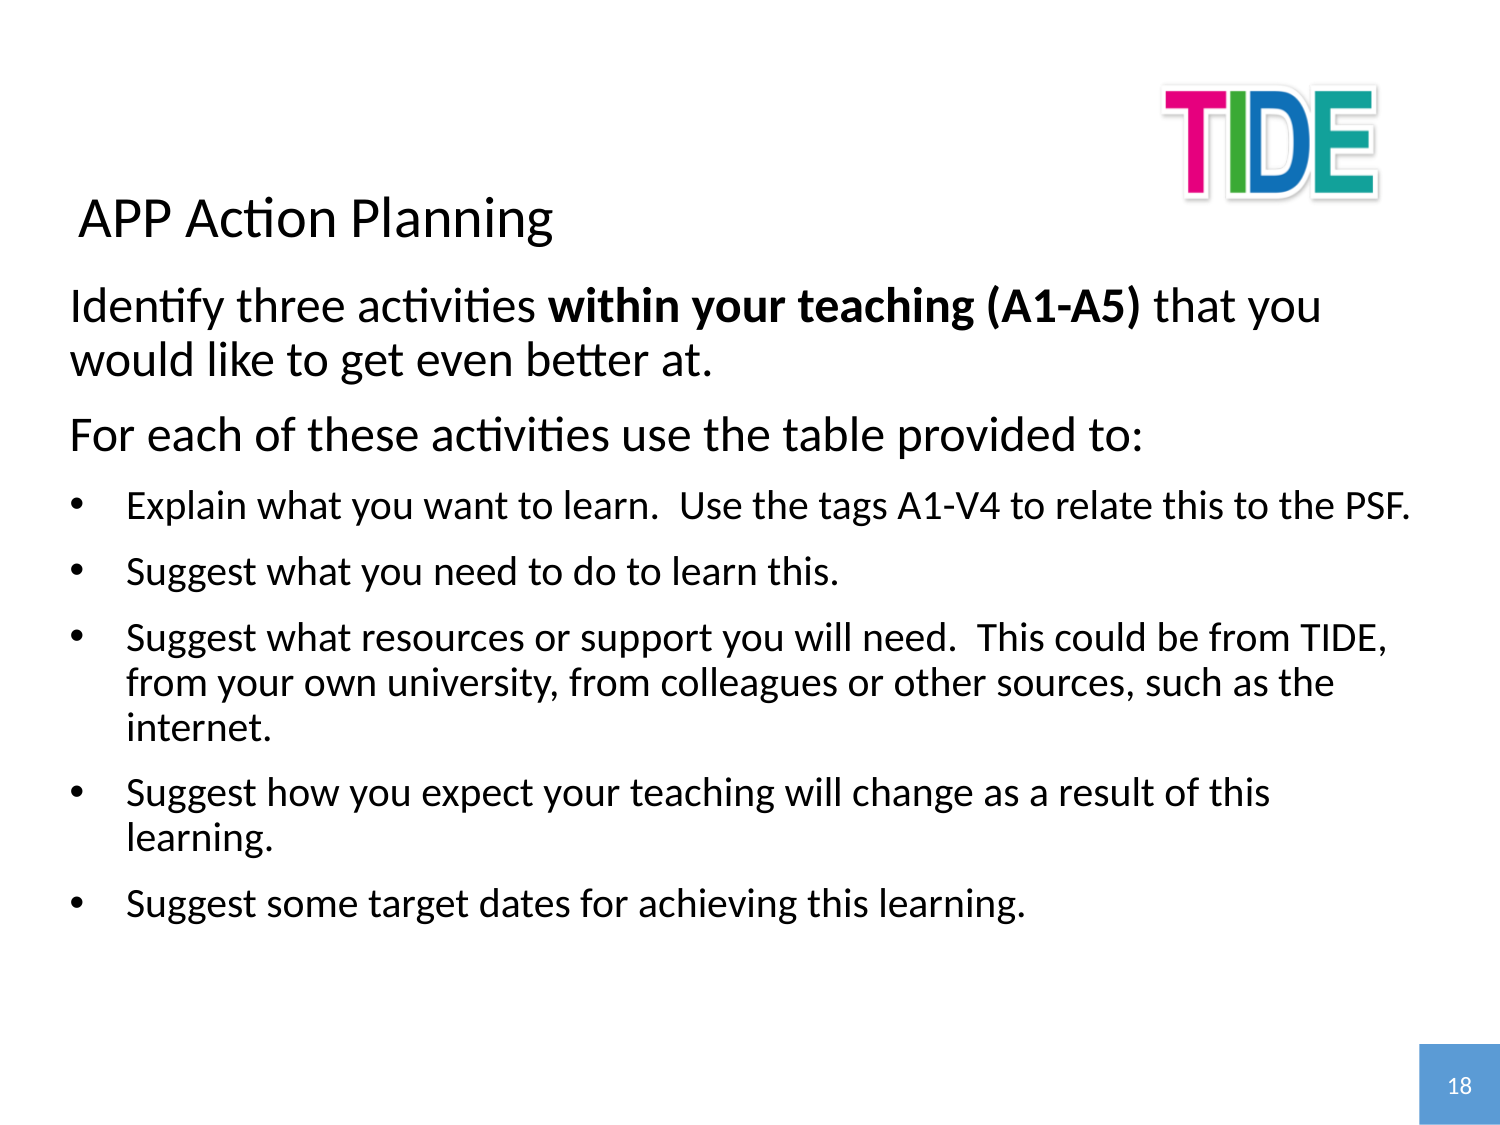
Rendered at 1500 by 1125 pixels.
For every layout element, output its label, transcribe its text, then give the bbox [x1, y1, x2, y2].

text_box APP Action Planning [63, 171, 1410, 257]
picture [1157, 79, 1385, 171]
list Identify three activities within your teaching (A1-A5) that you would like to get even better at. For each of these activities use the table provided to: Explain what you want to learn. Use the tags A1-V4 to relate this to the PSF. Suggest what you need to do to learn this. Suggest what resources or support you will need. This could be from TIDE, from your own university, from colleagues or other sources, such as the internet. Suggest how you expect your teaching will change as a result of this learning. Suggest some target dates for achieving this learning. [63, 273, 1420, 1045]
